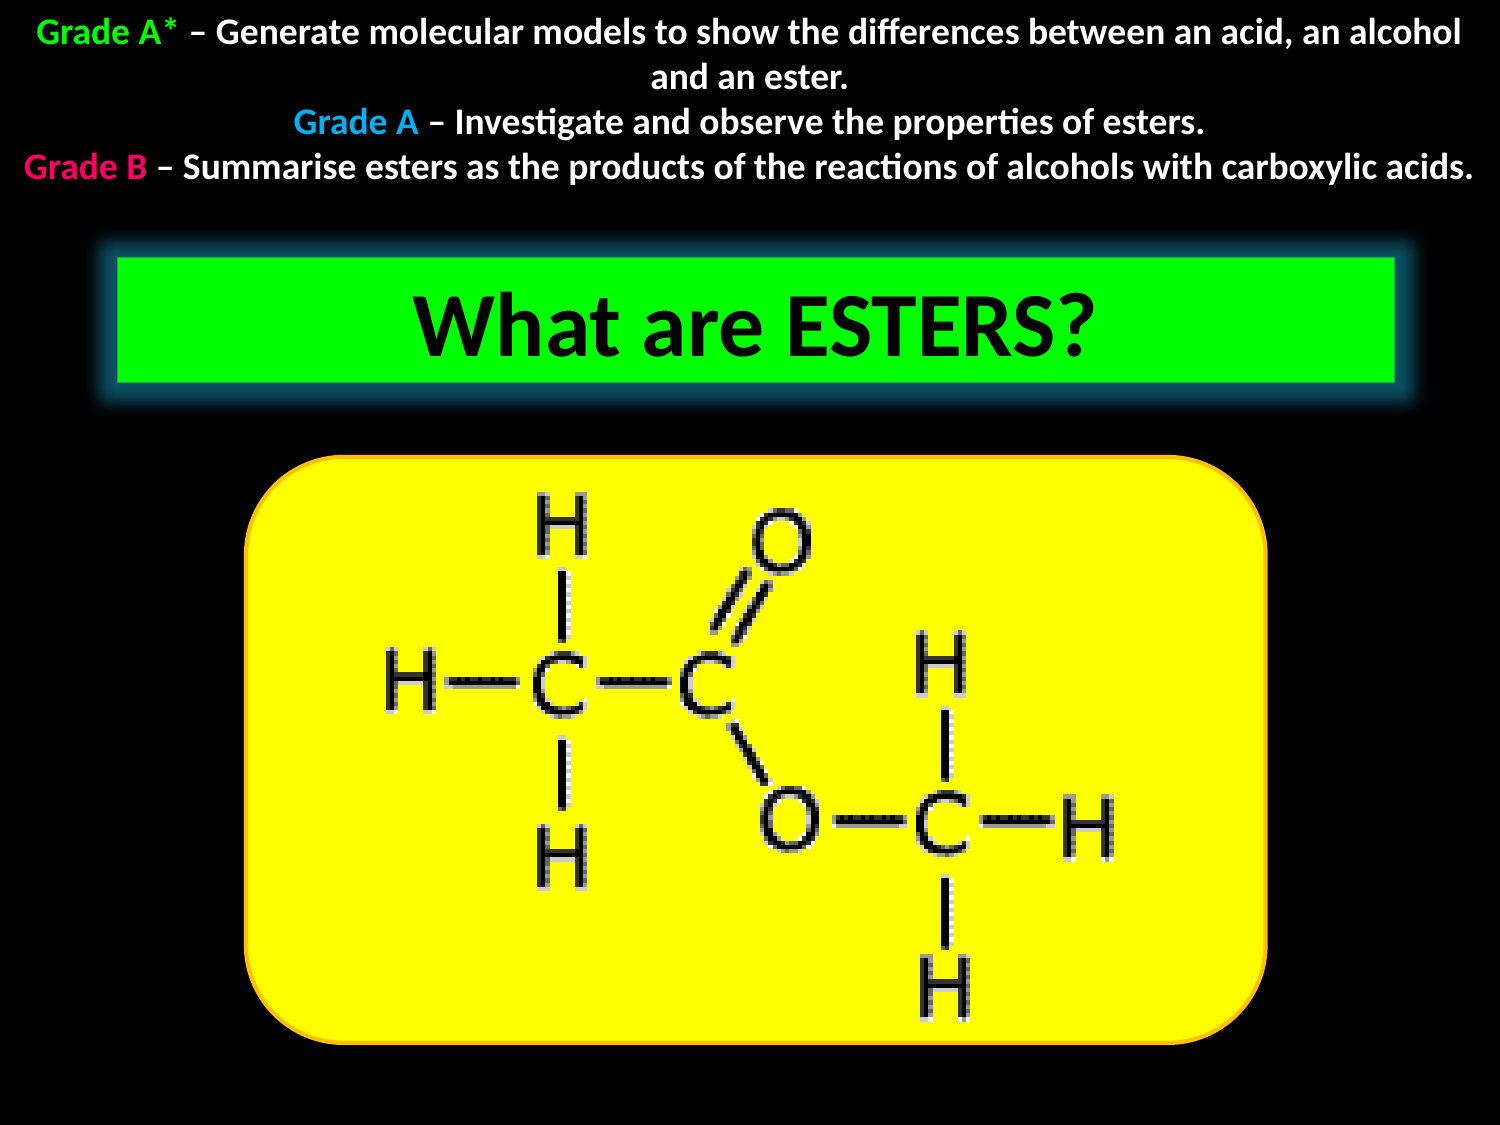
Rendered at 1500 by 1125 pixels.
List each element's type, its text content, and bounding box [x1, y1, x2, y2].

text_box What are ESTERS? [117, 257, 1395, 383]
text_box Grade A* – Generate molecular models to show the differences between an acid, an alcohol and an ester. Grade A – Investigate and observe the properties of esters. Grade B – Summarise esters as the products of the reactions of alcohols with carboxylic acids. [0, 0, 1500, 195]
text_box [245, 456, 1266, 1044]
